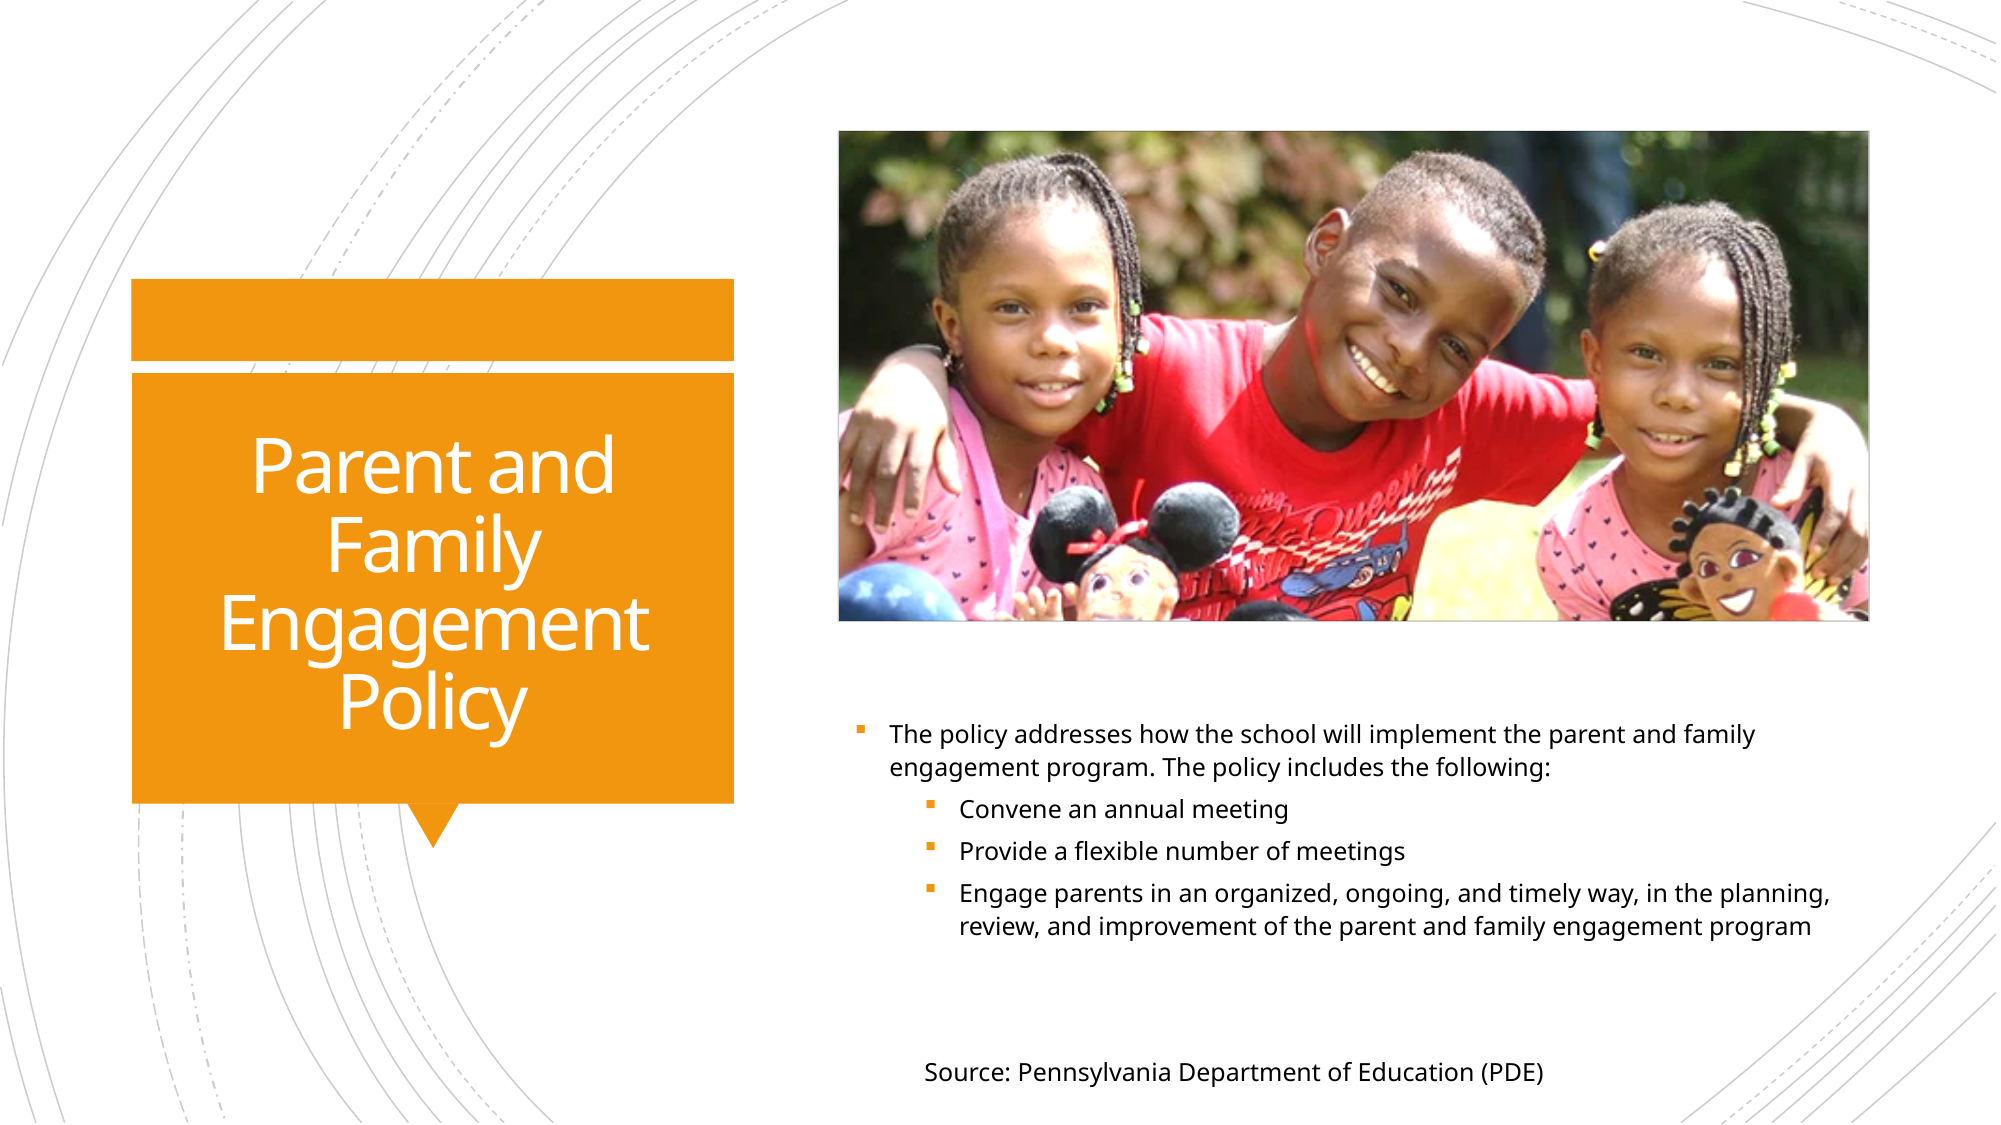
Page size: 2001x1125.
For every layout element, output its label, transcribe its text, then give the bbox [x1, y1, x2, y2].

picture [838, 131, 1869, 621]
list The policy addresses how the school will implement the parent and family engagement program. The policy includes the following: Convene an annual meeting Provide a flexible number of meetings Engage parents in an organized, ongoing, and timely way, in the planning, review, and improvement of the parent and family engagement program Source: Pennsylvania Department of Education (PDE) [839, 659, 1871, 1123]
title Parent and Family Engagement Policy [145, 386, 720, 790]
